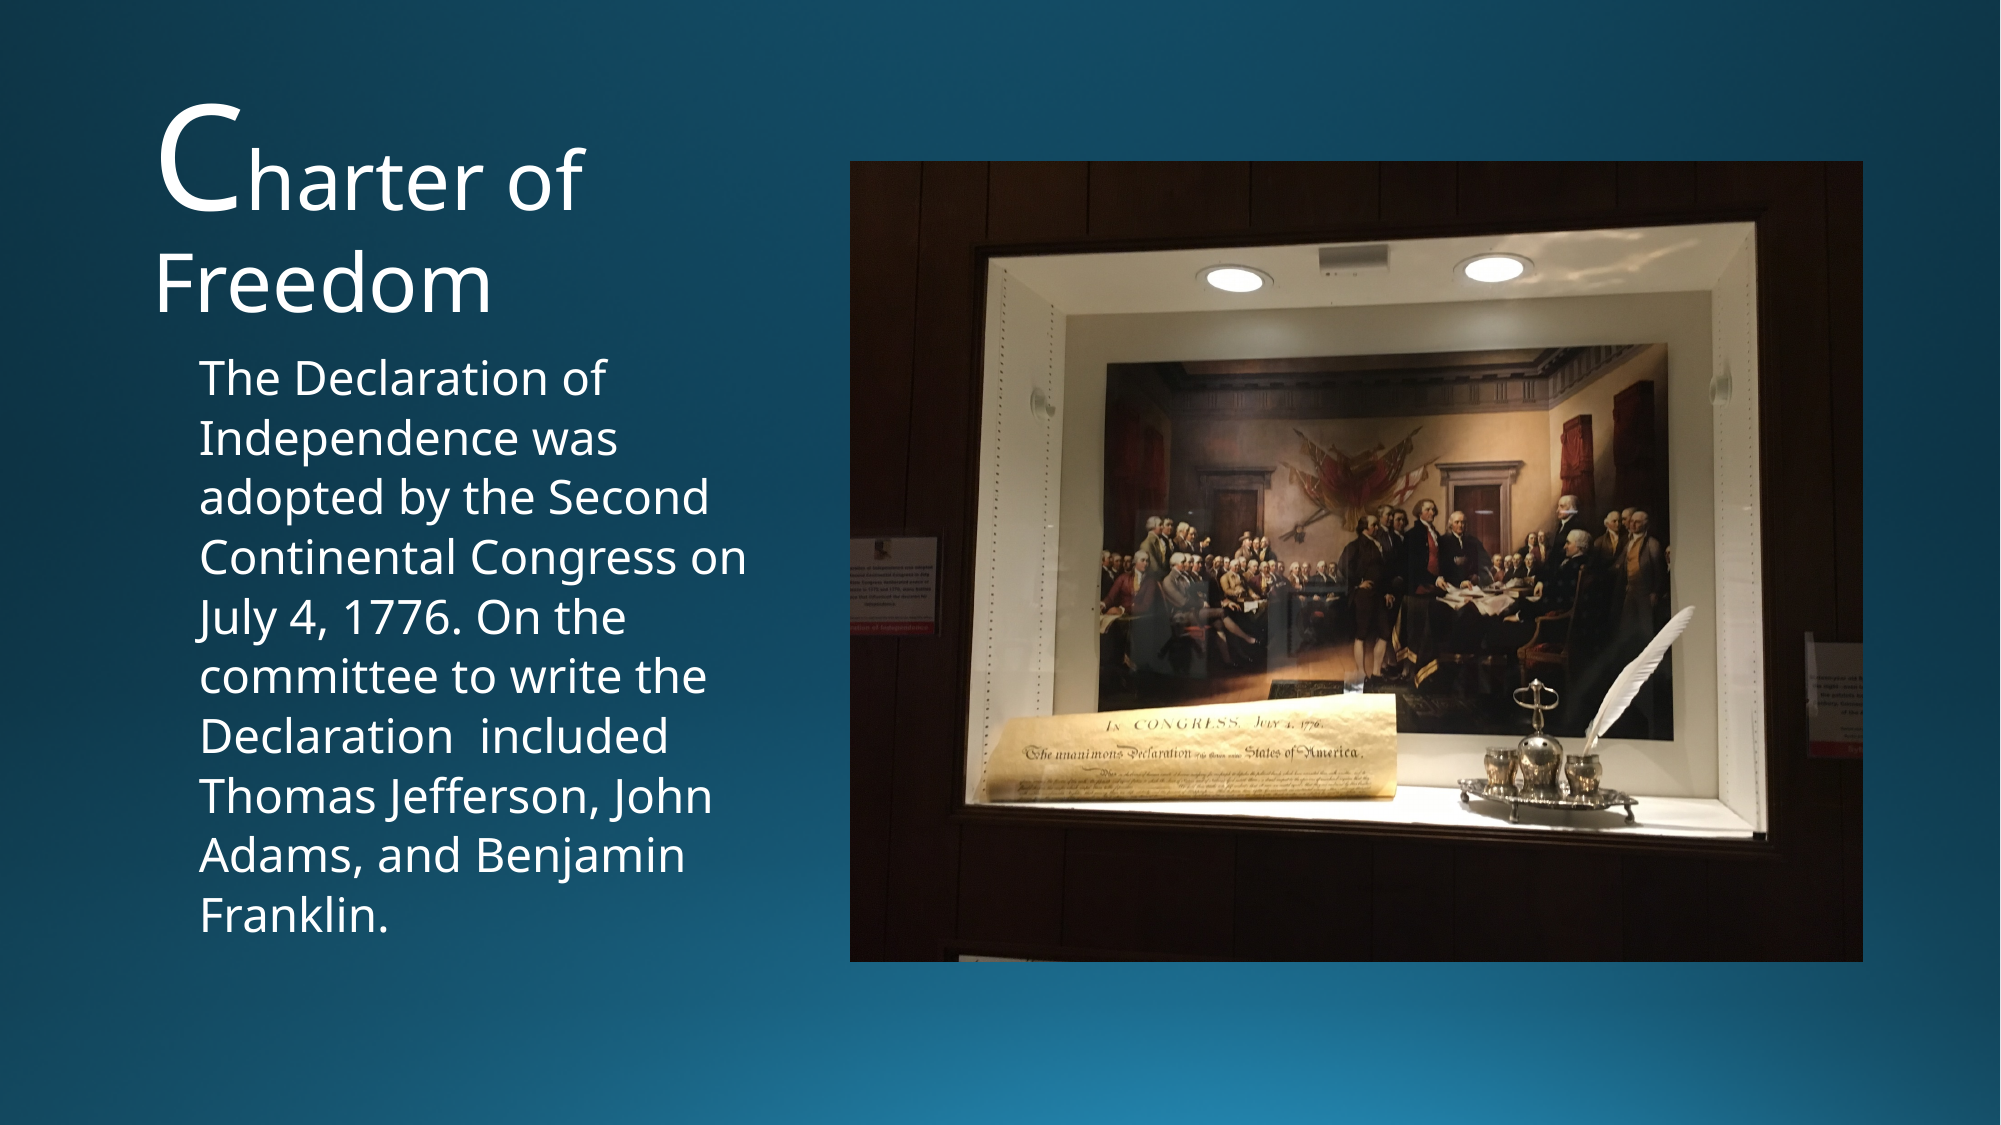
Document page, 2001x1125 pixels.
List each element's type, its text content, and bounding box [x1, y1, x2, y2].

title Charter of Freedom [137, 75, 783, 338]
picture [0, 0, 2001, 1125]
list The Declaration of Independence was adopted by the Second Continental Congress on July 4, 1776. On the committee to write the Declaration included Thomas Jefferson, John Adams, and Benjamin Franklin. [183, 337, 783, 963]
